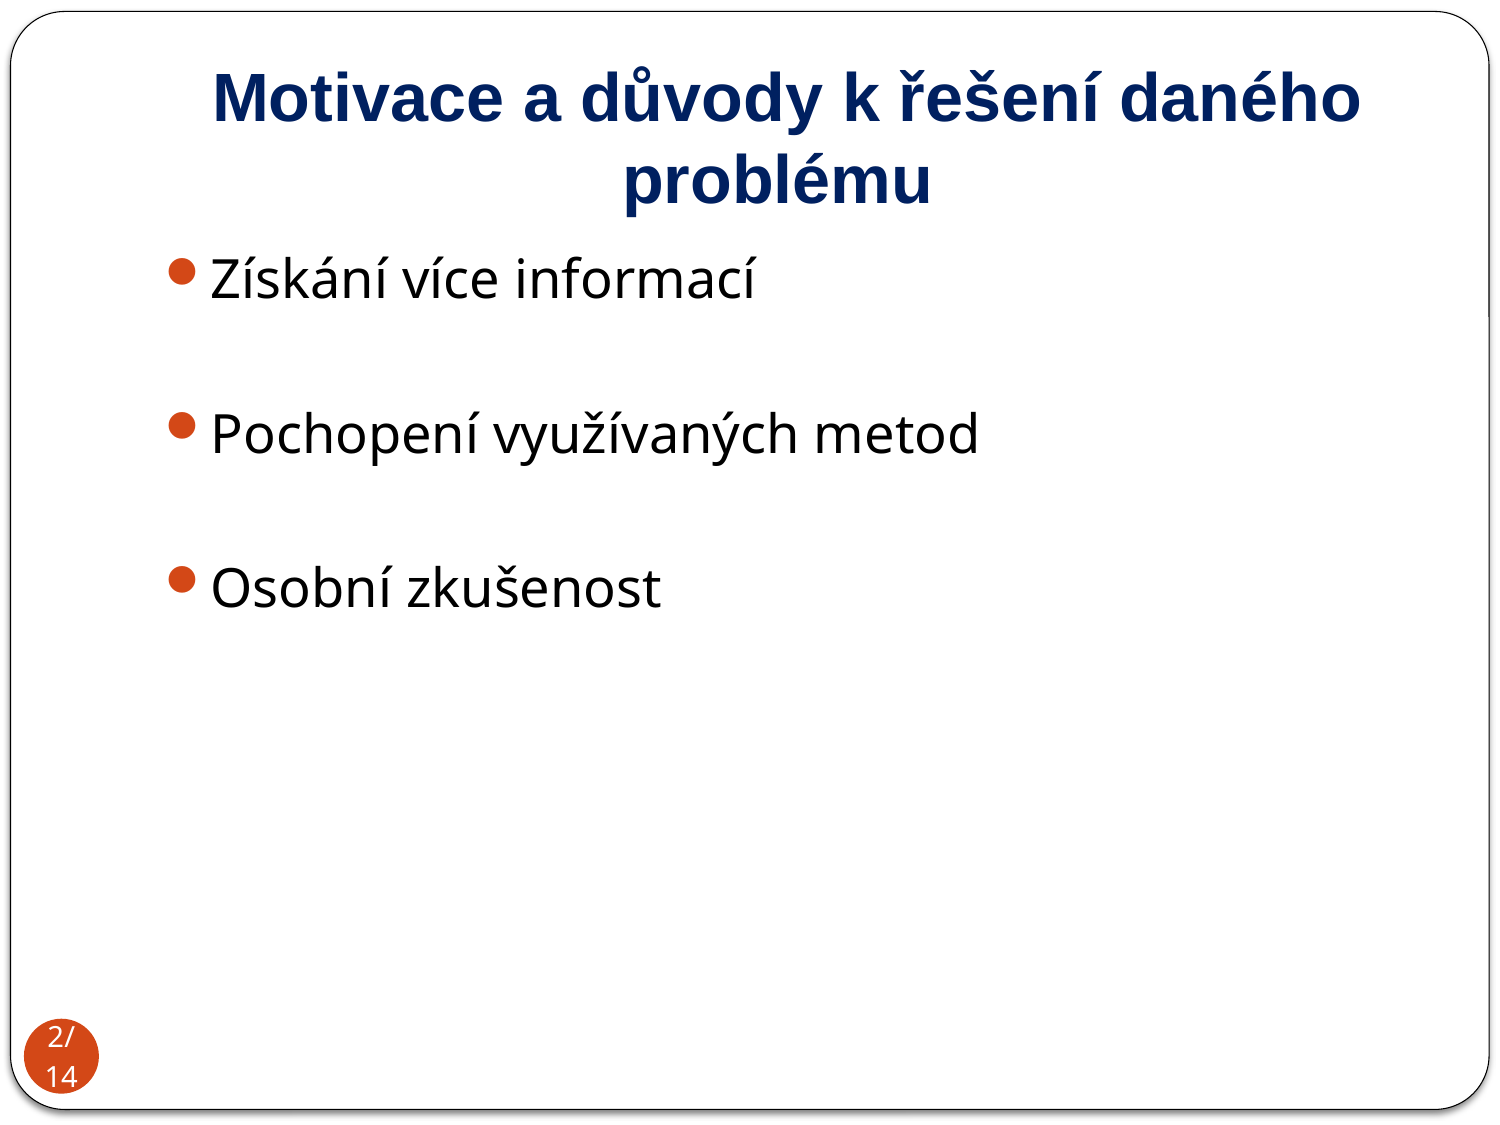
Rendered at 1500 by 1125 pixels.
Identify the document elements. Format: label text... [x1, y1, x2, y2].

title Motivace a důvody k řešení daného problému [150, 45, 1425, 233]
list Získání více informací Pochopení využívaných metod Osobní zkušenost [150, 237, 1425, 988]
slide_number 2/14 [23, 1018, 99, 1094]
